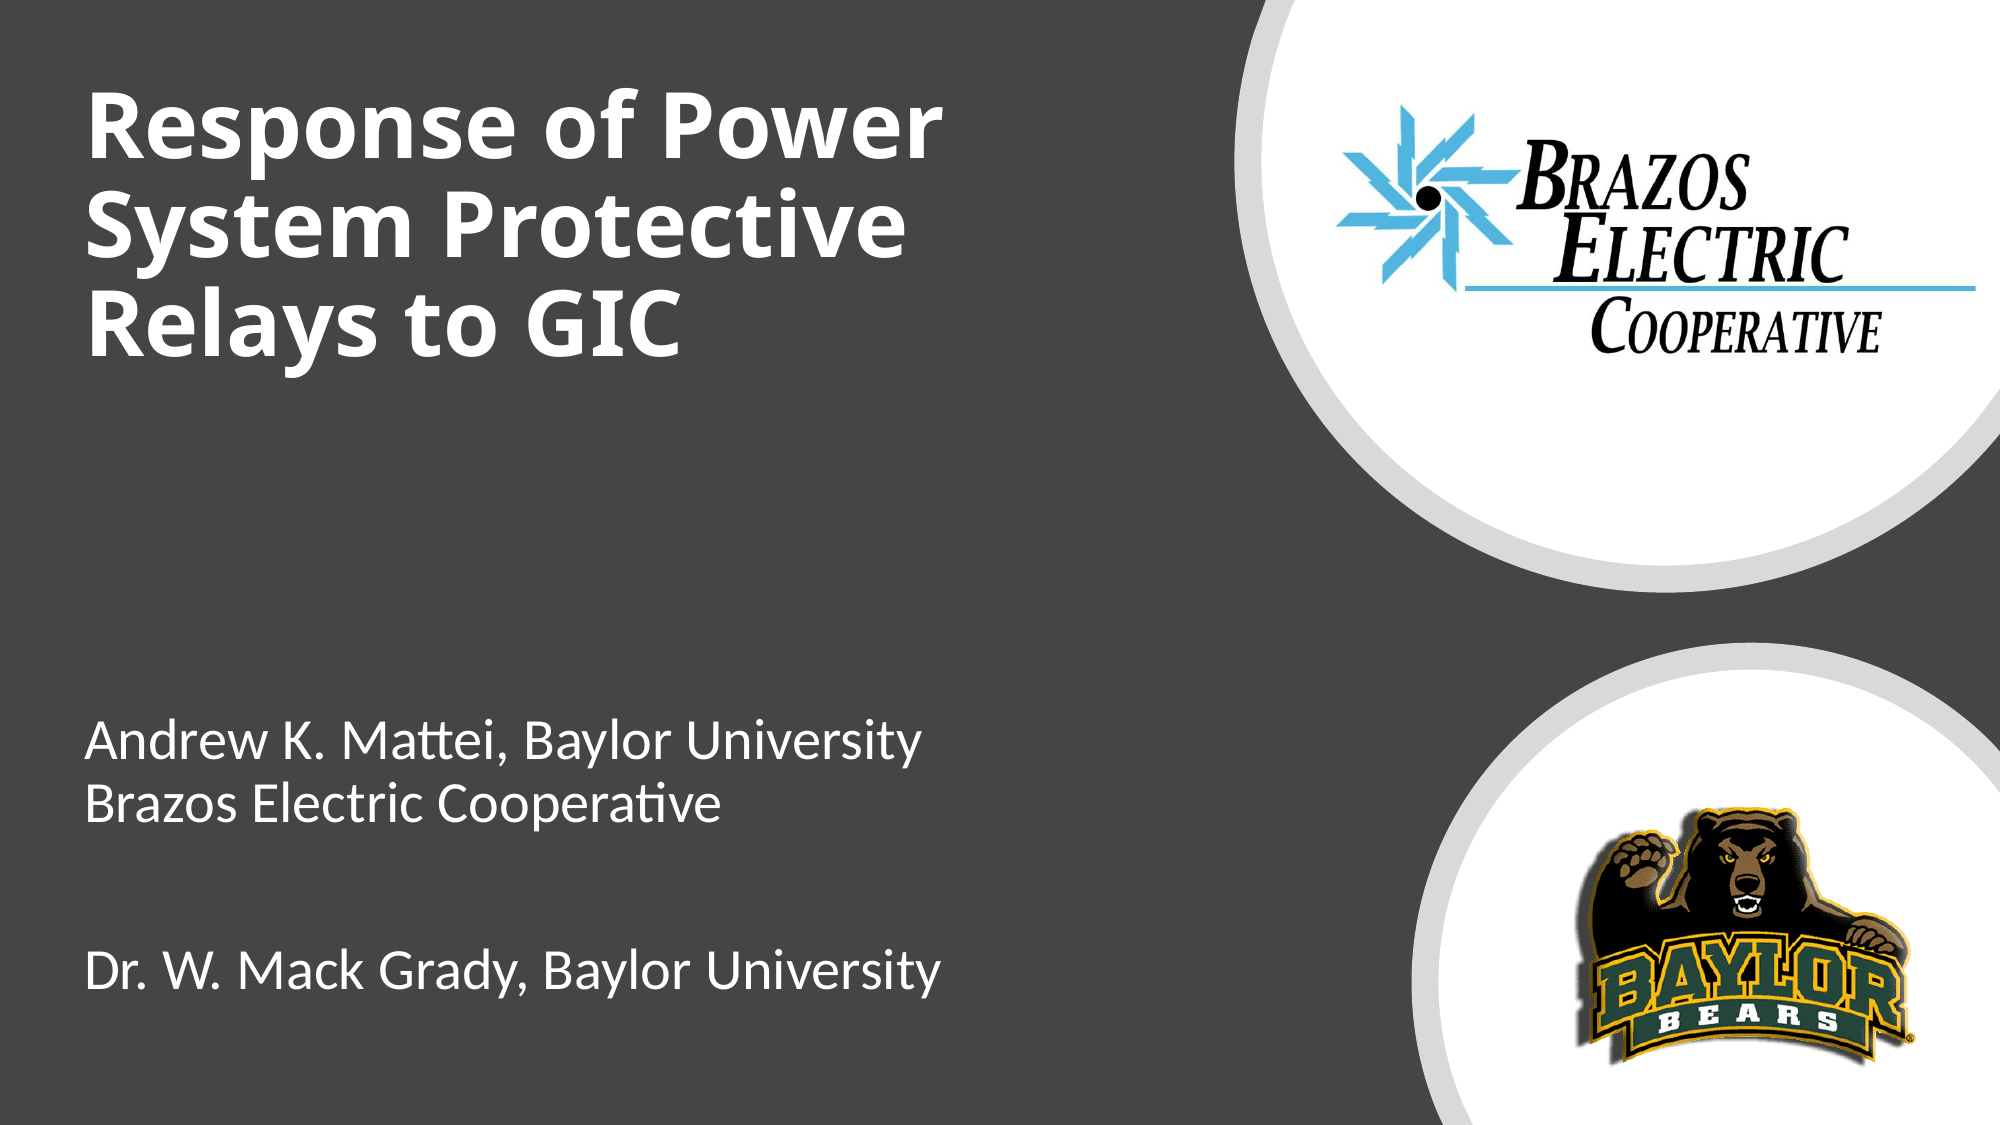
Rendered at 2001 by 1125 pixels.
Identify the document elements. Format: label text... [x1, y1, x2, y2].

picture [1330, 82, 1976, 373]
title Response of Power System Protective Relays to GIC [69, 56, 1235, 399]
text_box [1410, 641, 2000, 1125]
text_box [1233, 0, 2000, 594]
text_box [1260, 0, 2000, 567]
text_box [1437, 668, 2000, 1125]
picture [1553, 747, 1931, 1125]
list Andrew K. Mattei, Baylor University Brazos Electric Cooperative Dr. W. Mack Grady, Baylor University [69, 701, 1117, 1013]
